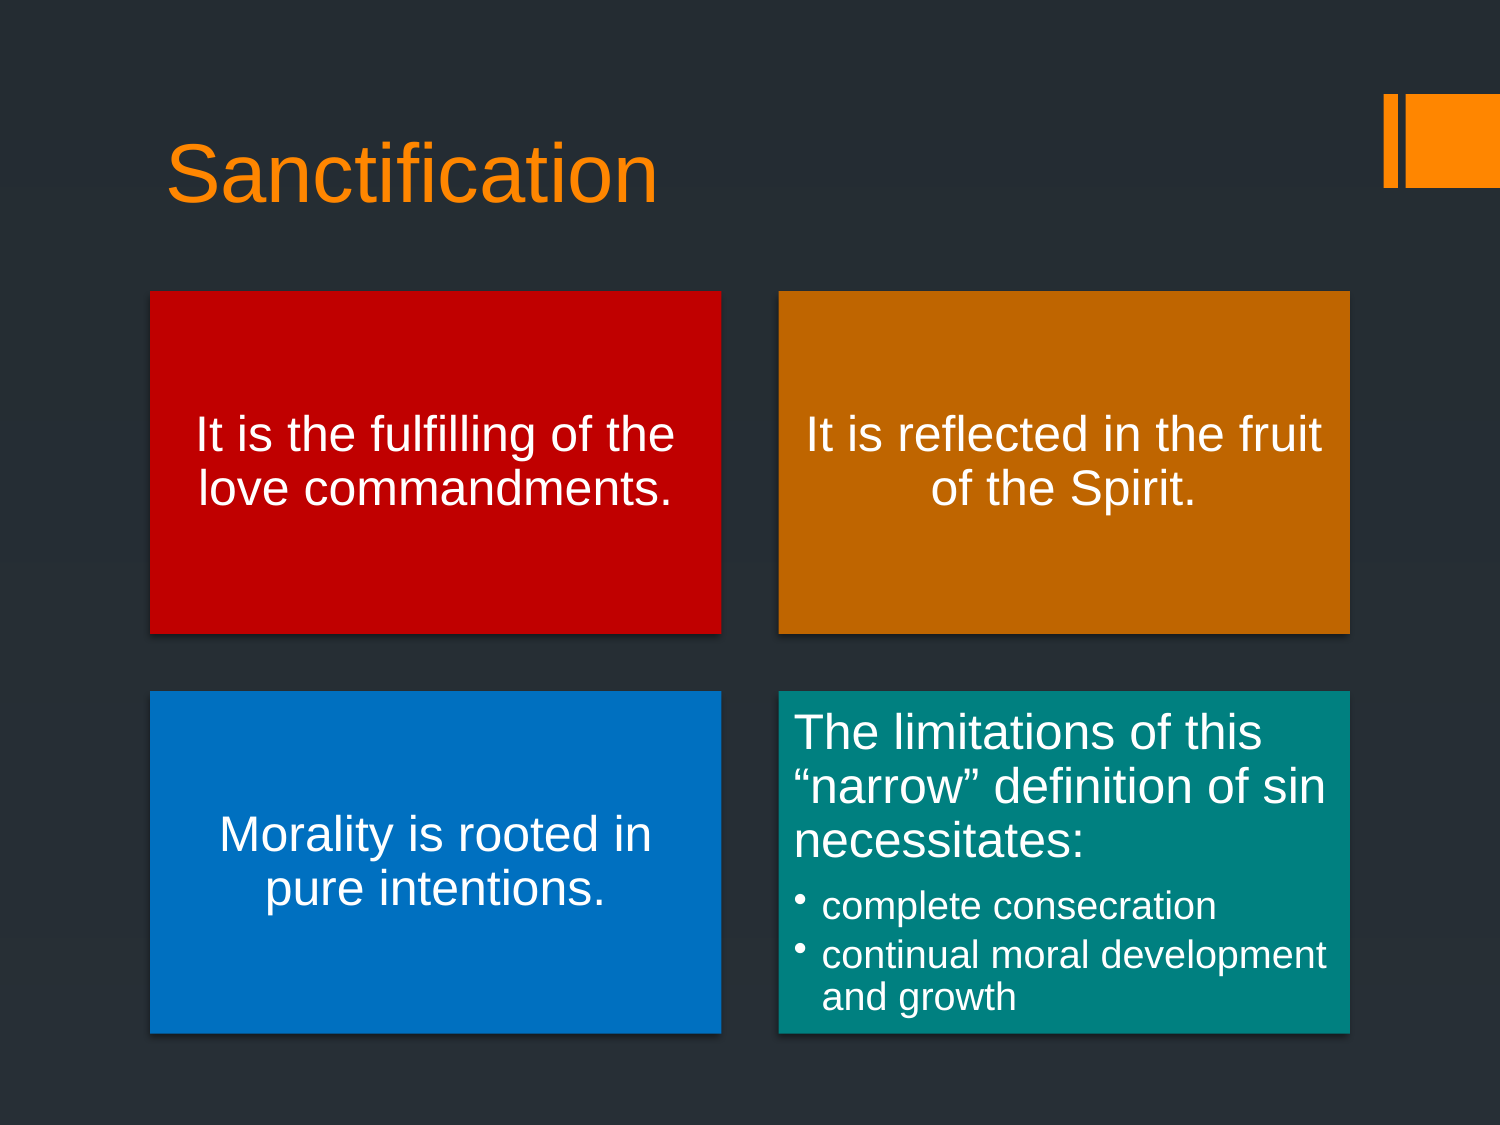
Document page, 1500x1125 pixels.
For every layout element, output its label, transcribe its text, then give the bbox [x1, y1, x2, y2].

title Sanctification [150, 37, 1350, 227]
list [149, 274, 1351, 1051]
